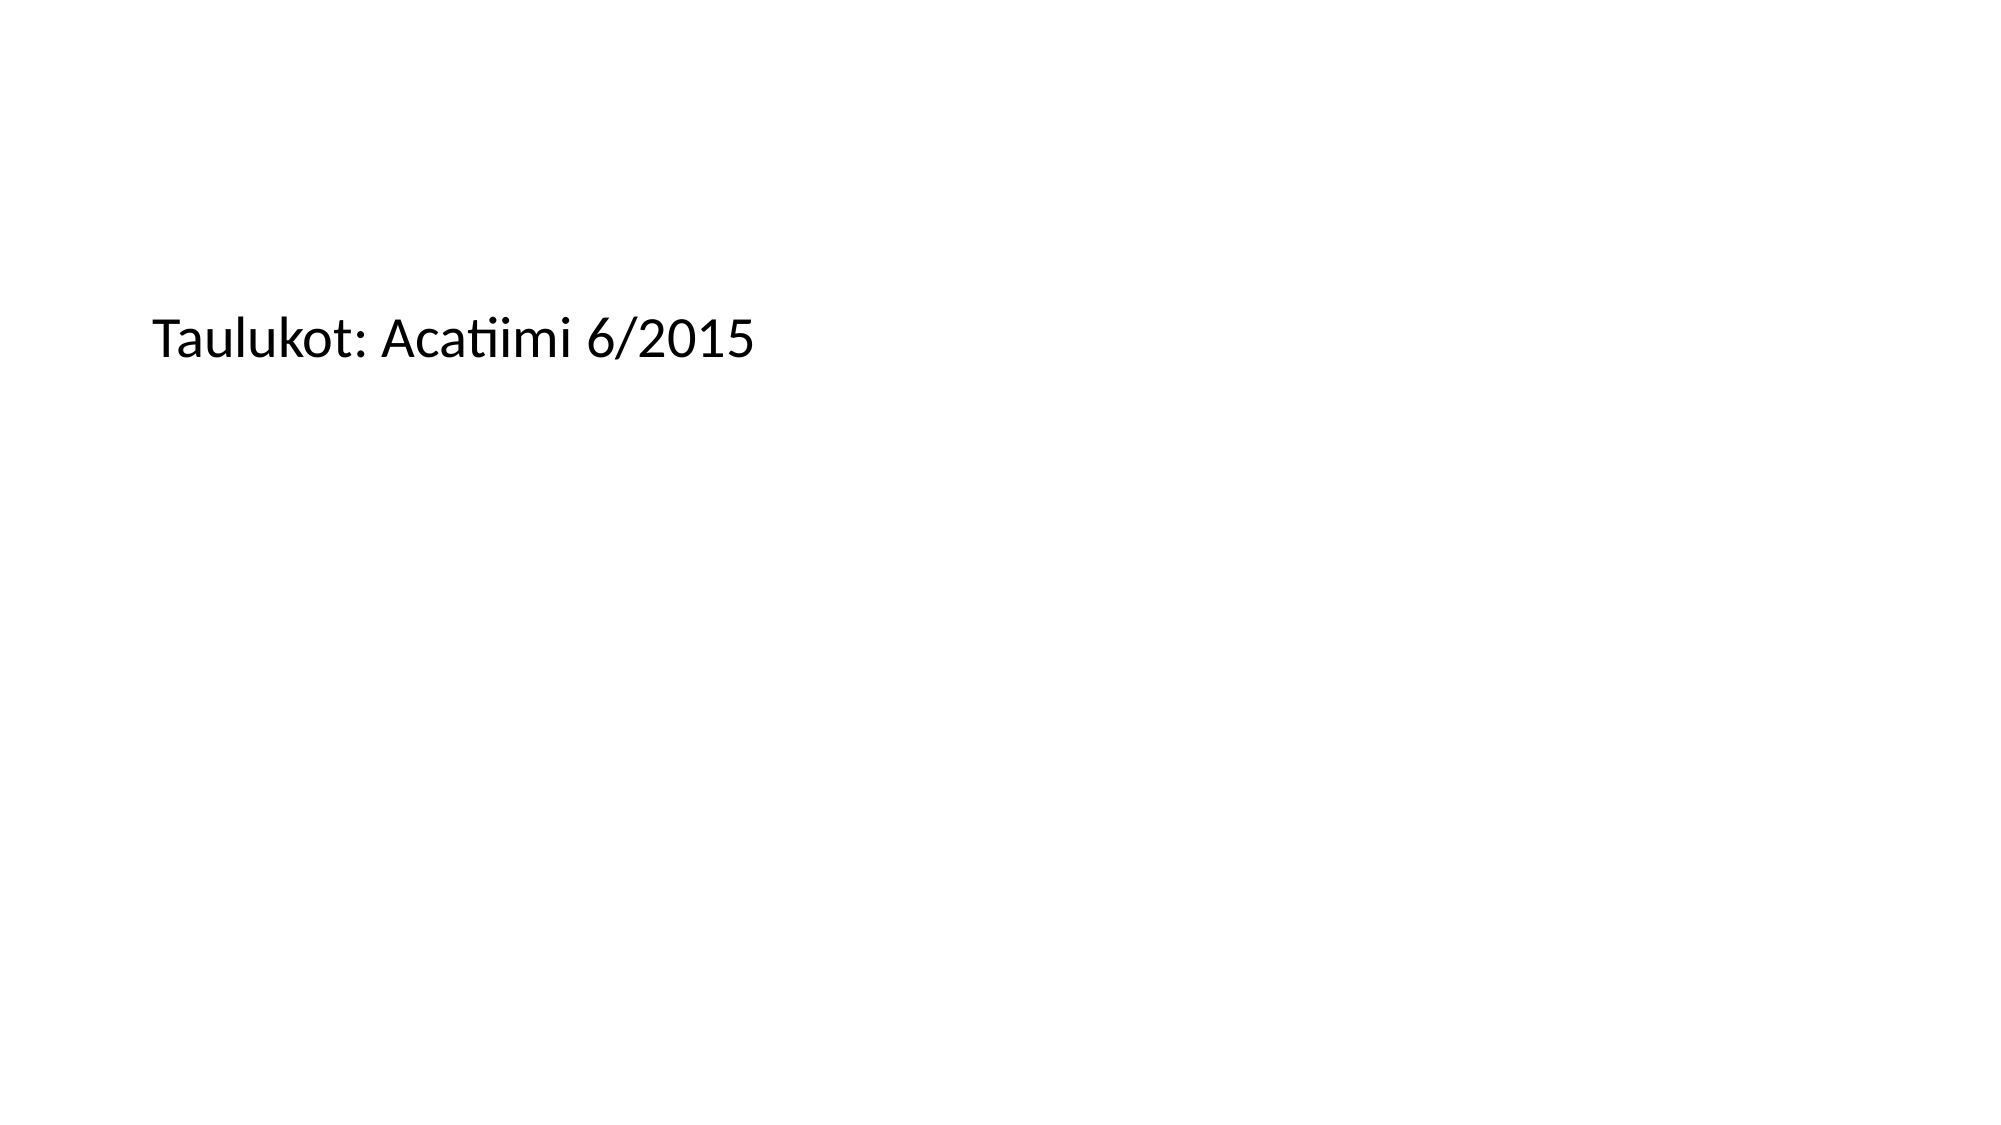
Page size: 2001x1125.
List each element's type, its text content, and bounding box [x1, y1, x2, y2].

list Taulukot: Acatiimi 6/2015 [137, 299, 1863, 1014]
